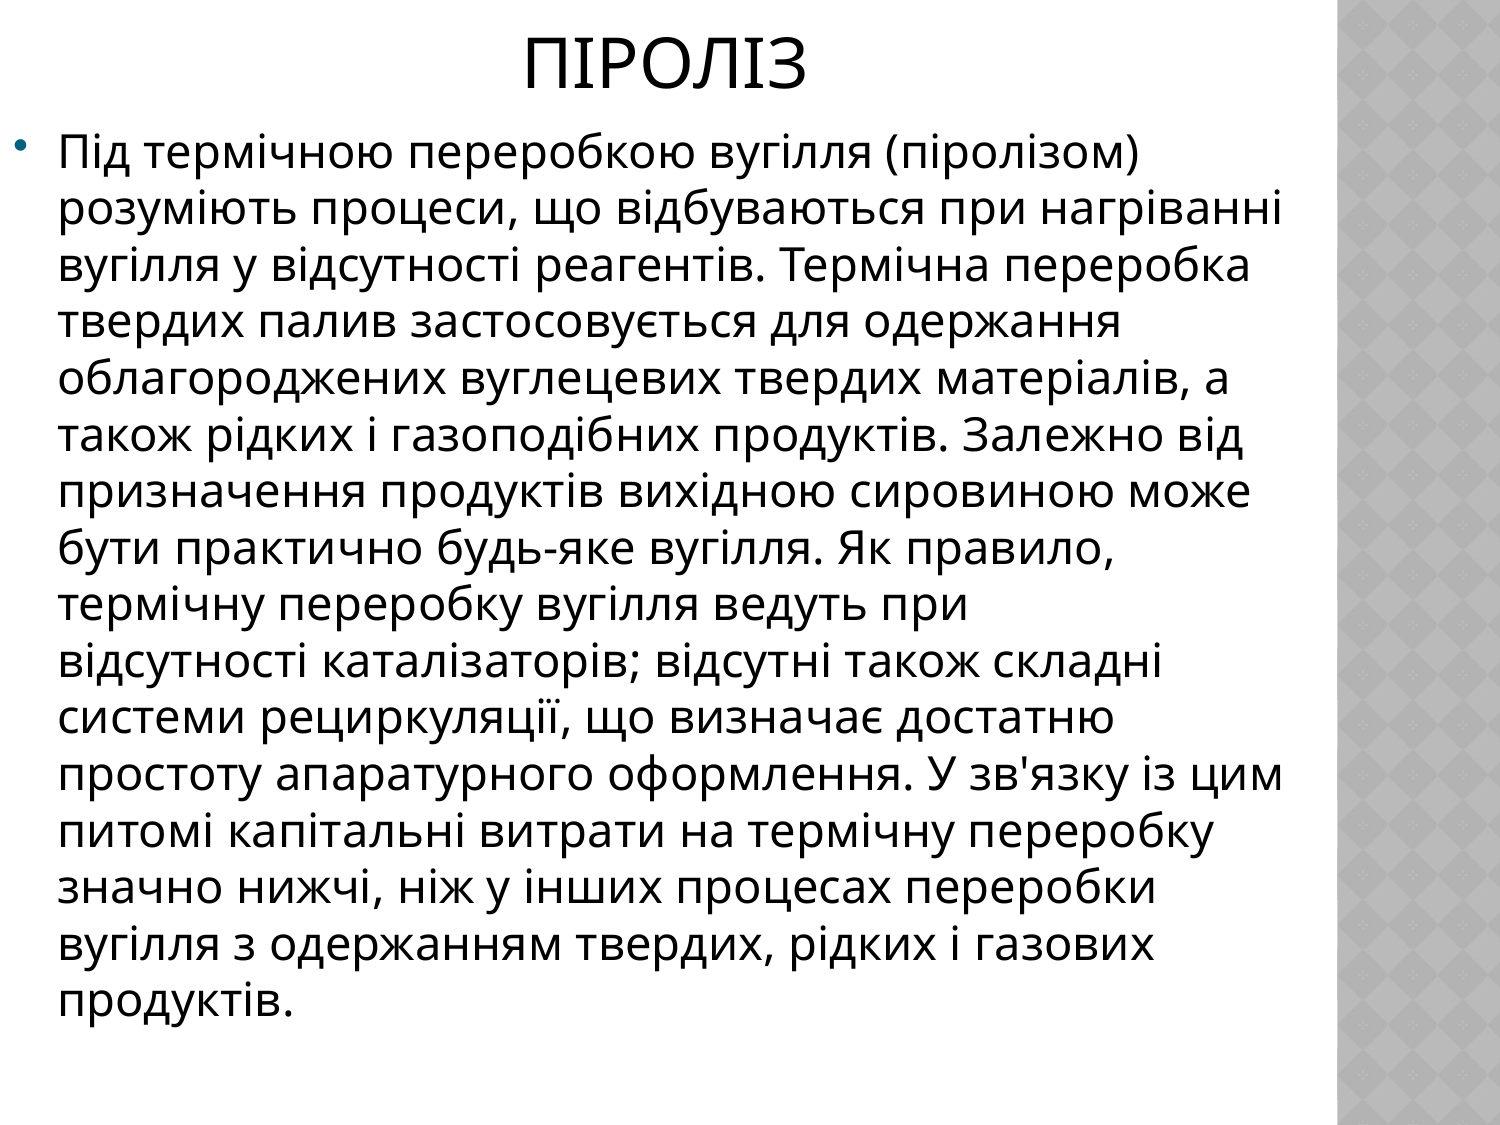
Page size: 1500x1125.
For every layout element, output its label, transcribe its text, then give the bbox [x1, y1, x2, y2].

title Піроліз [513, 0, 821, 113]
list Під термічною переробкою вугілля (піролізом) розуміють процеси, що відбуваються при нагріванні вугілля у відсутності реагентів. Термічна переробка твердих палив застосовується для одержання облагороджених вуглецевих твердих матеріалів, а також рідких і газоподібних продуктів. Залежно від призначення продуктів вихідною сировиною може бути практично будь-яке вугілля. Як правило, термічну переробку вугілля ведуть при відсутності каталізаторів; відсутні також складні системи рециркуляції, що визначає достатню простоту апаратурного оформлення. У зв'язку із цим питомі капітальні витрати на термічну переробку значно нижчі, ніж у інших процесах переробки вугілля з одержанням твердих, рідких і газових продуктів. [0, 113, 1329, 1106]
